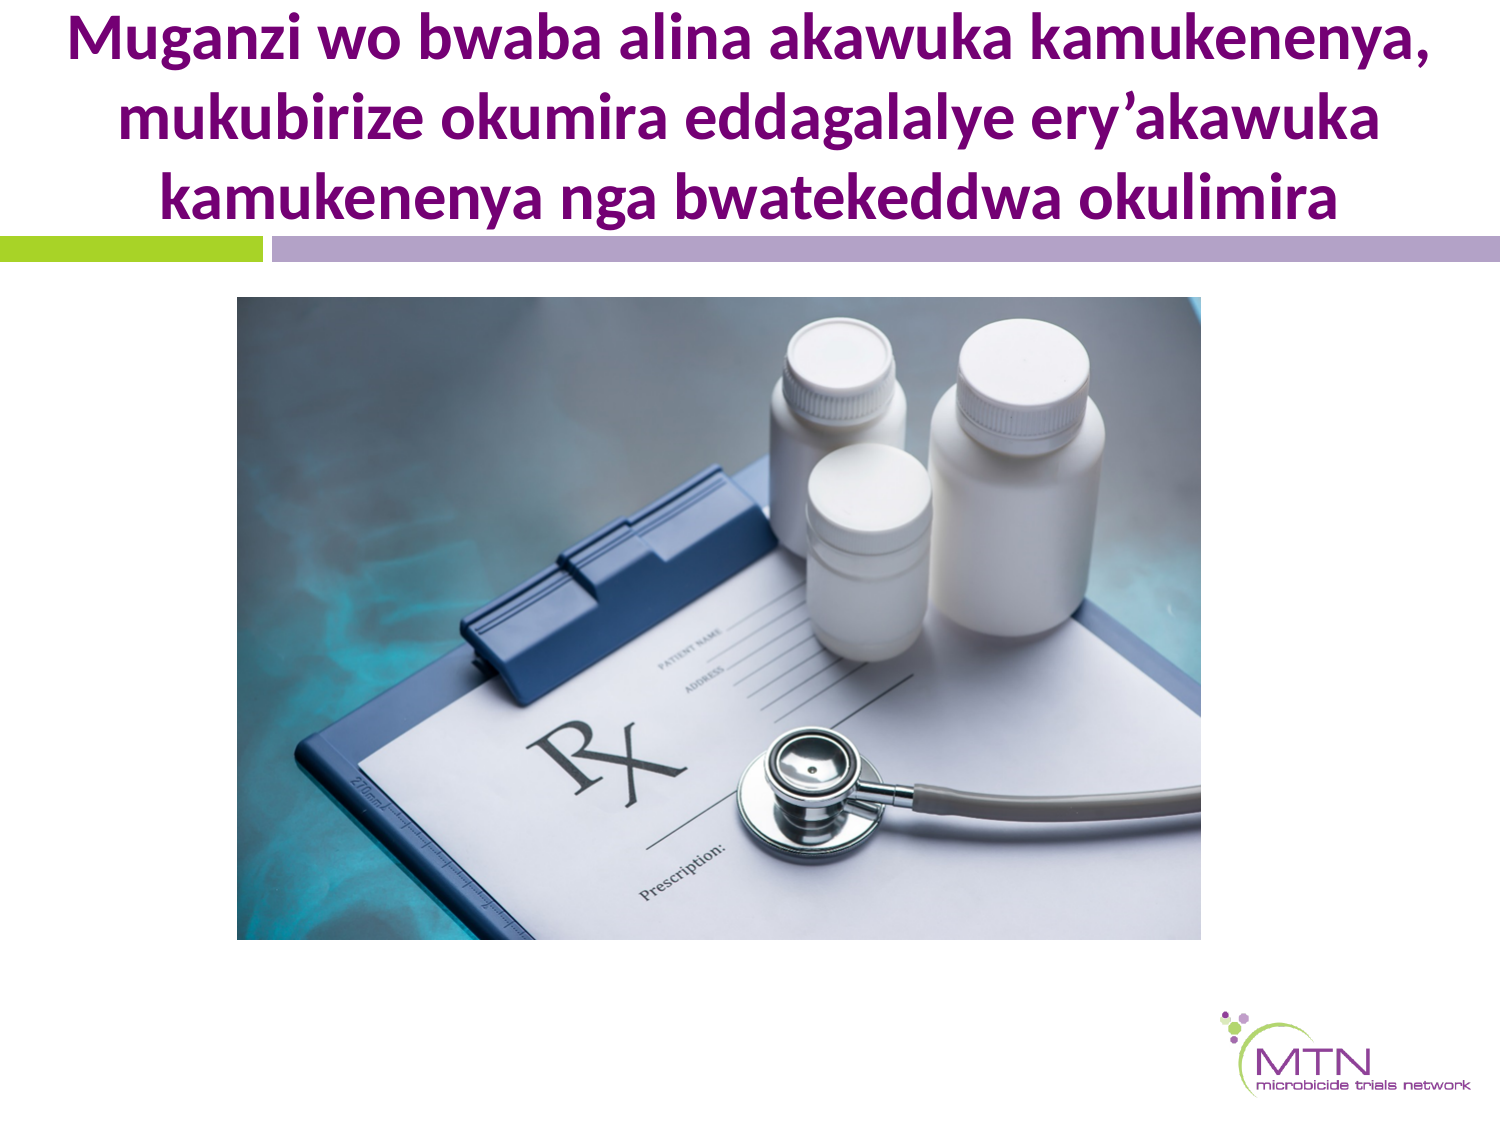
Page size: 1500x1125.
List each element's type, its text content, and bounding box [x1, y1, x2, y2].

picture [1220, 1011, 1472, 1099]
picture [0, 236, 1500, 262]
picture [237, 297, 1201, 940]
text_box Muganzi wo bwaba alina akawuka kamukenenya, mukubirize okumira eddagalalye ery’akawuka kamukenenya nga bwatekeddwa okulimira [0, 0, 1500, 225]
